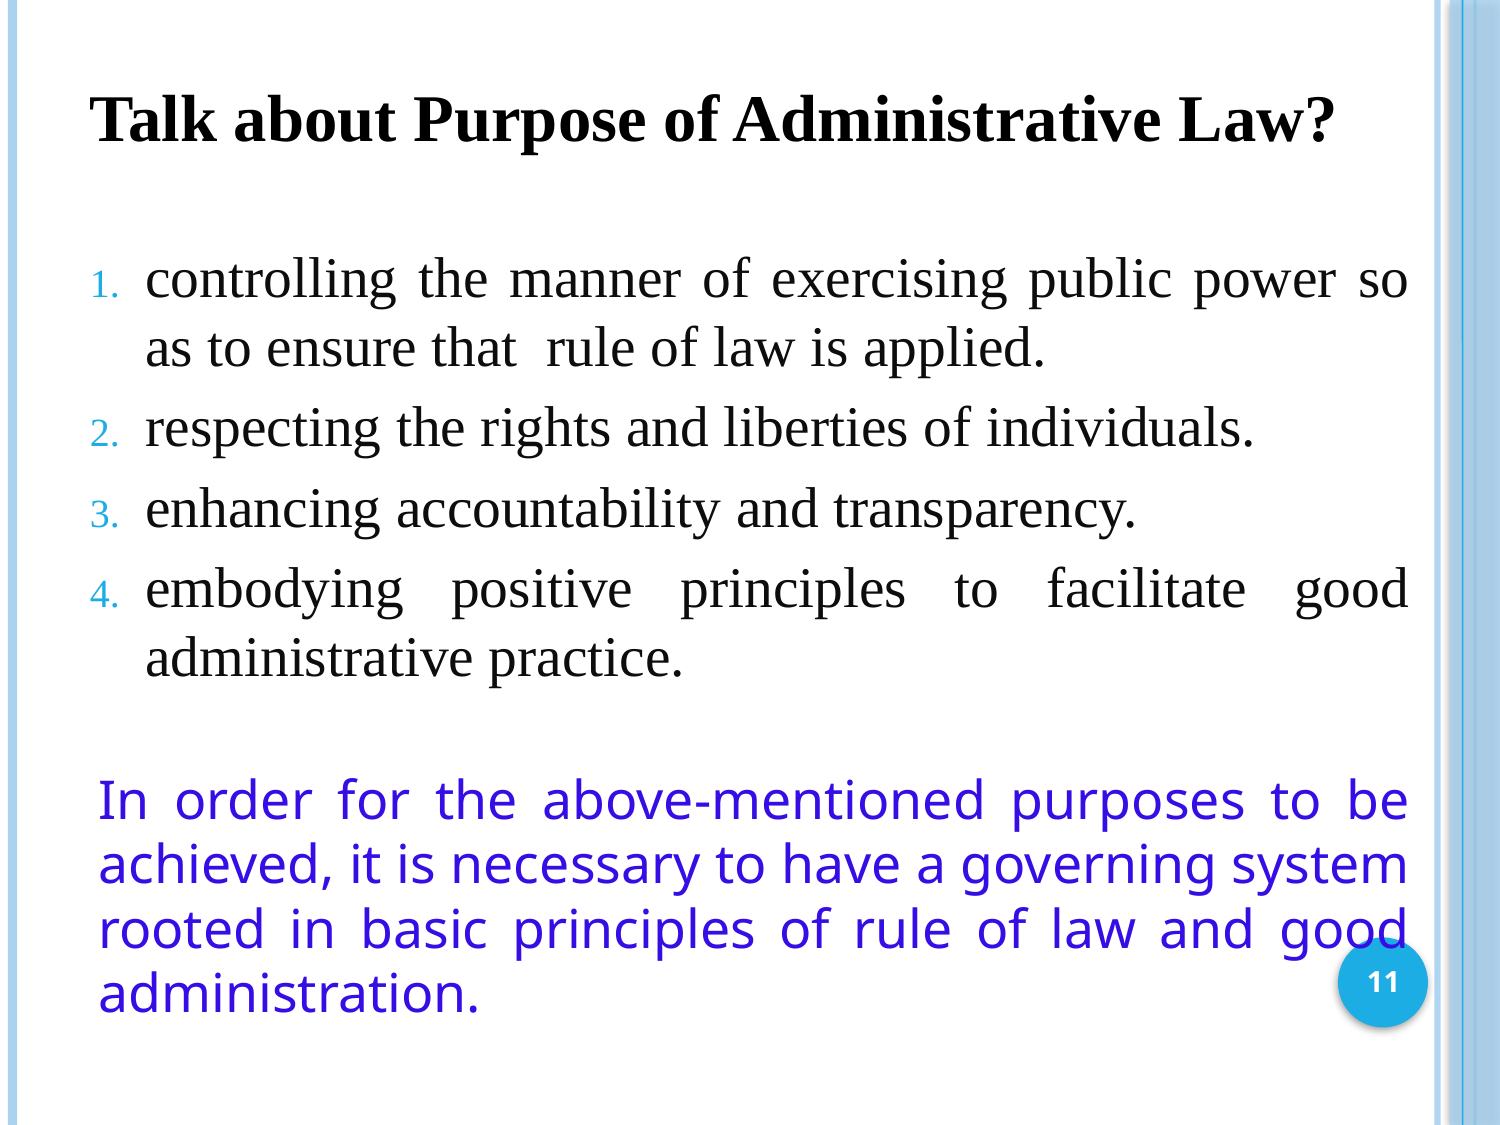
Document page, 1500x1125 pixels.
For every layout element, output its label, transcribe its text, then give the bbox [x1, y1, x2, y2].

title Talk about Purpose of Administrative Law? [75, 37, 1425, 163]
list controlling the manner of exercising public power so as to ensure that rule of law is applied. respecting the rights and liberties of individuals. enhancing accountability and transparency. embodying positive principles to facilitate good administrative practice. In order for the above-mentioned purposes to be achieved, it is necessary to have a governing system rooted in basic principles of rule of law and good administration. [75, 174, 1425, 1038]
slide_number 11 [1333, 940, 1434, 1027]
